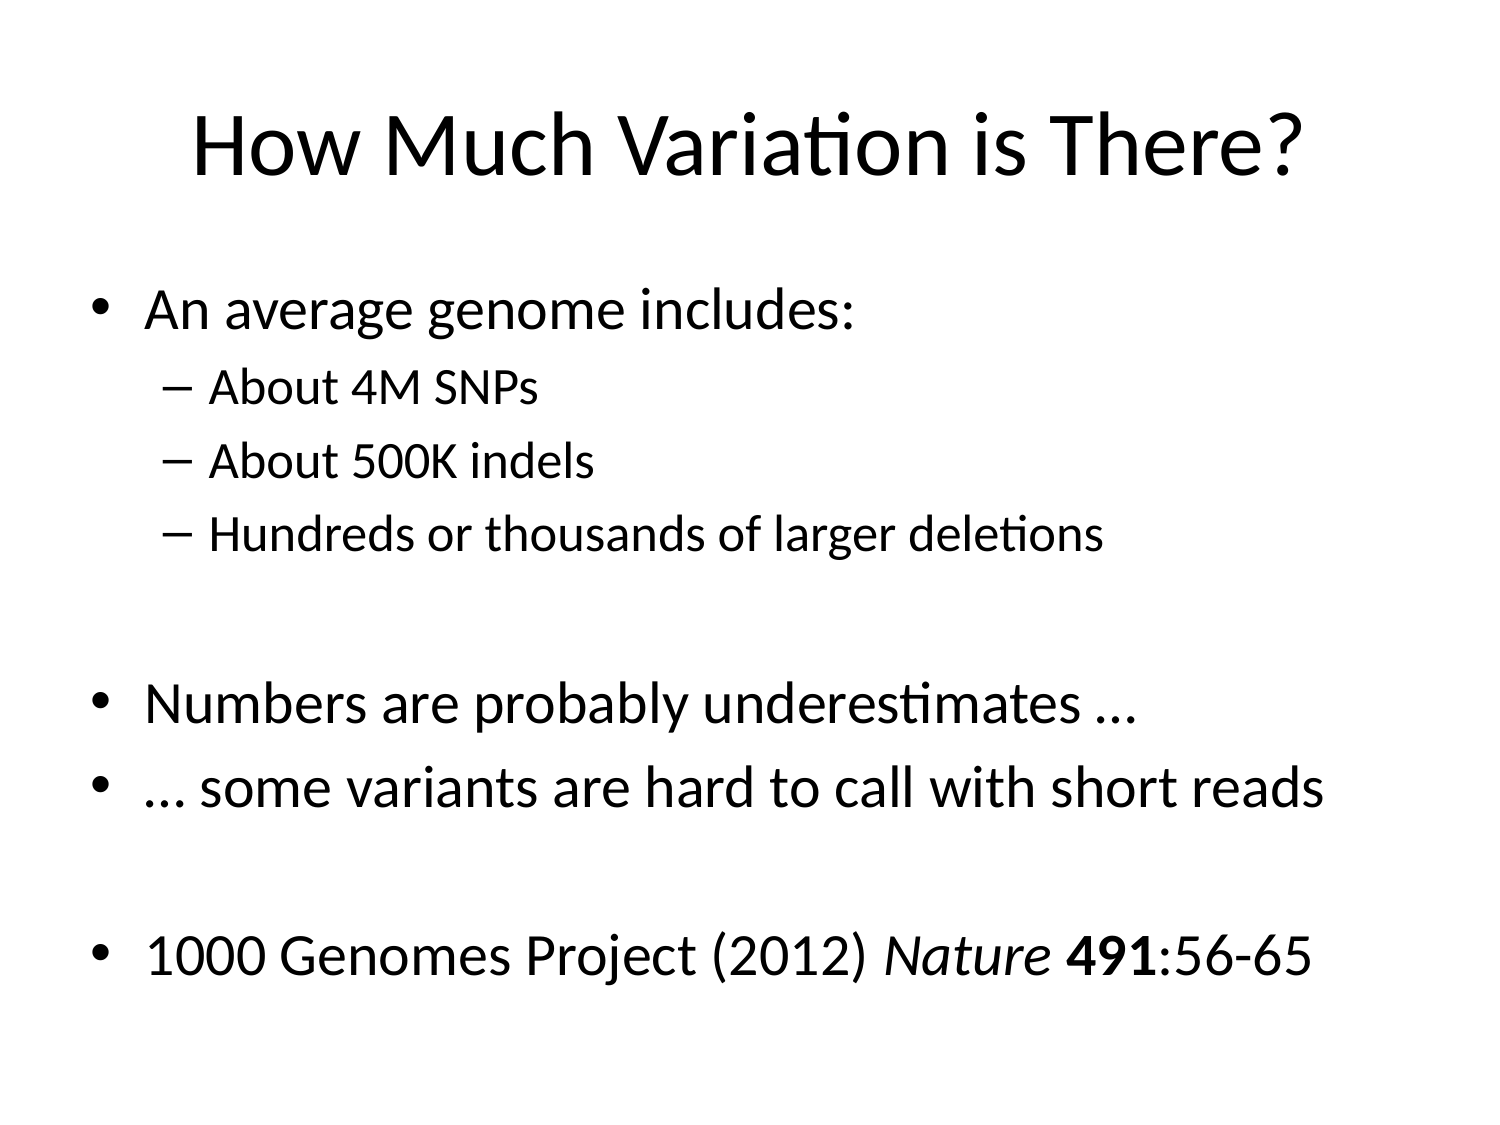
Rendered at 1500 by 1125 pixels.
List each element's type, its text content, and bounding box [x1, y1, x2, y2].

list An average genome includes: About 4M SNPs About 500K indels Hundreds or thousands of larger deletions Numbers are probably underestimates … … some variants are hard to call with short reads 1000 Genomes Project (2012) Nature 491:56-65 [75, 262, 1425, 1005]
title How Much Variation is There? [75, 45, 1425, 233]
